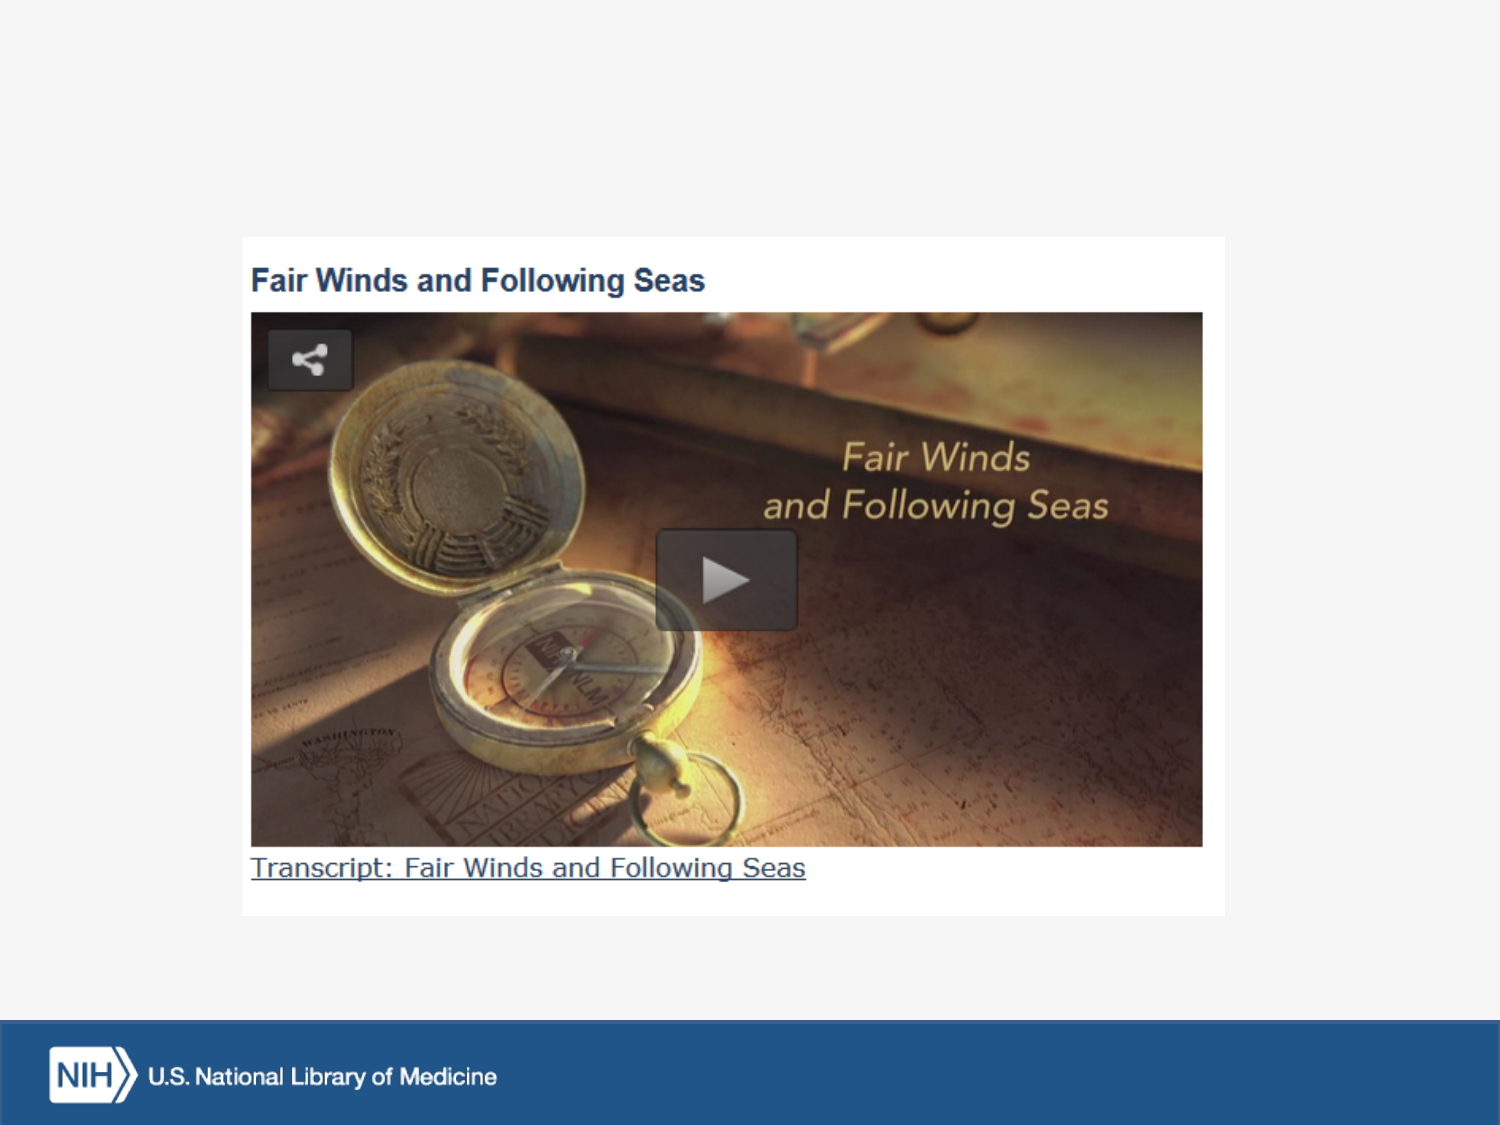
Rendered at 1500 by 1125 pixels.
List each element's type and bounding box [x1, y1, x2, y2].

picture [242, 237, 1226, 917]
picture [12, 1022, 504, 1125]
